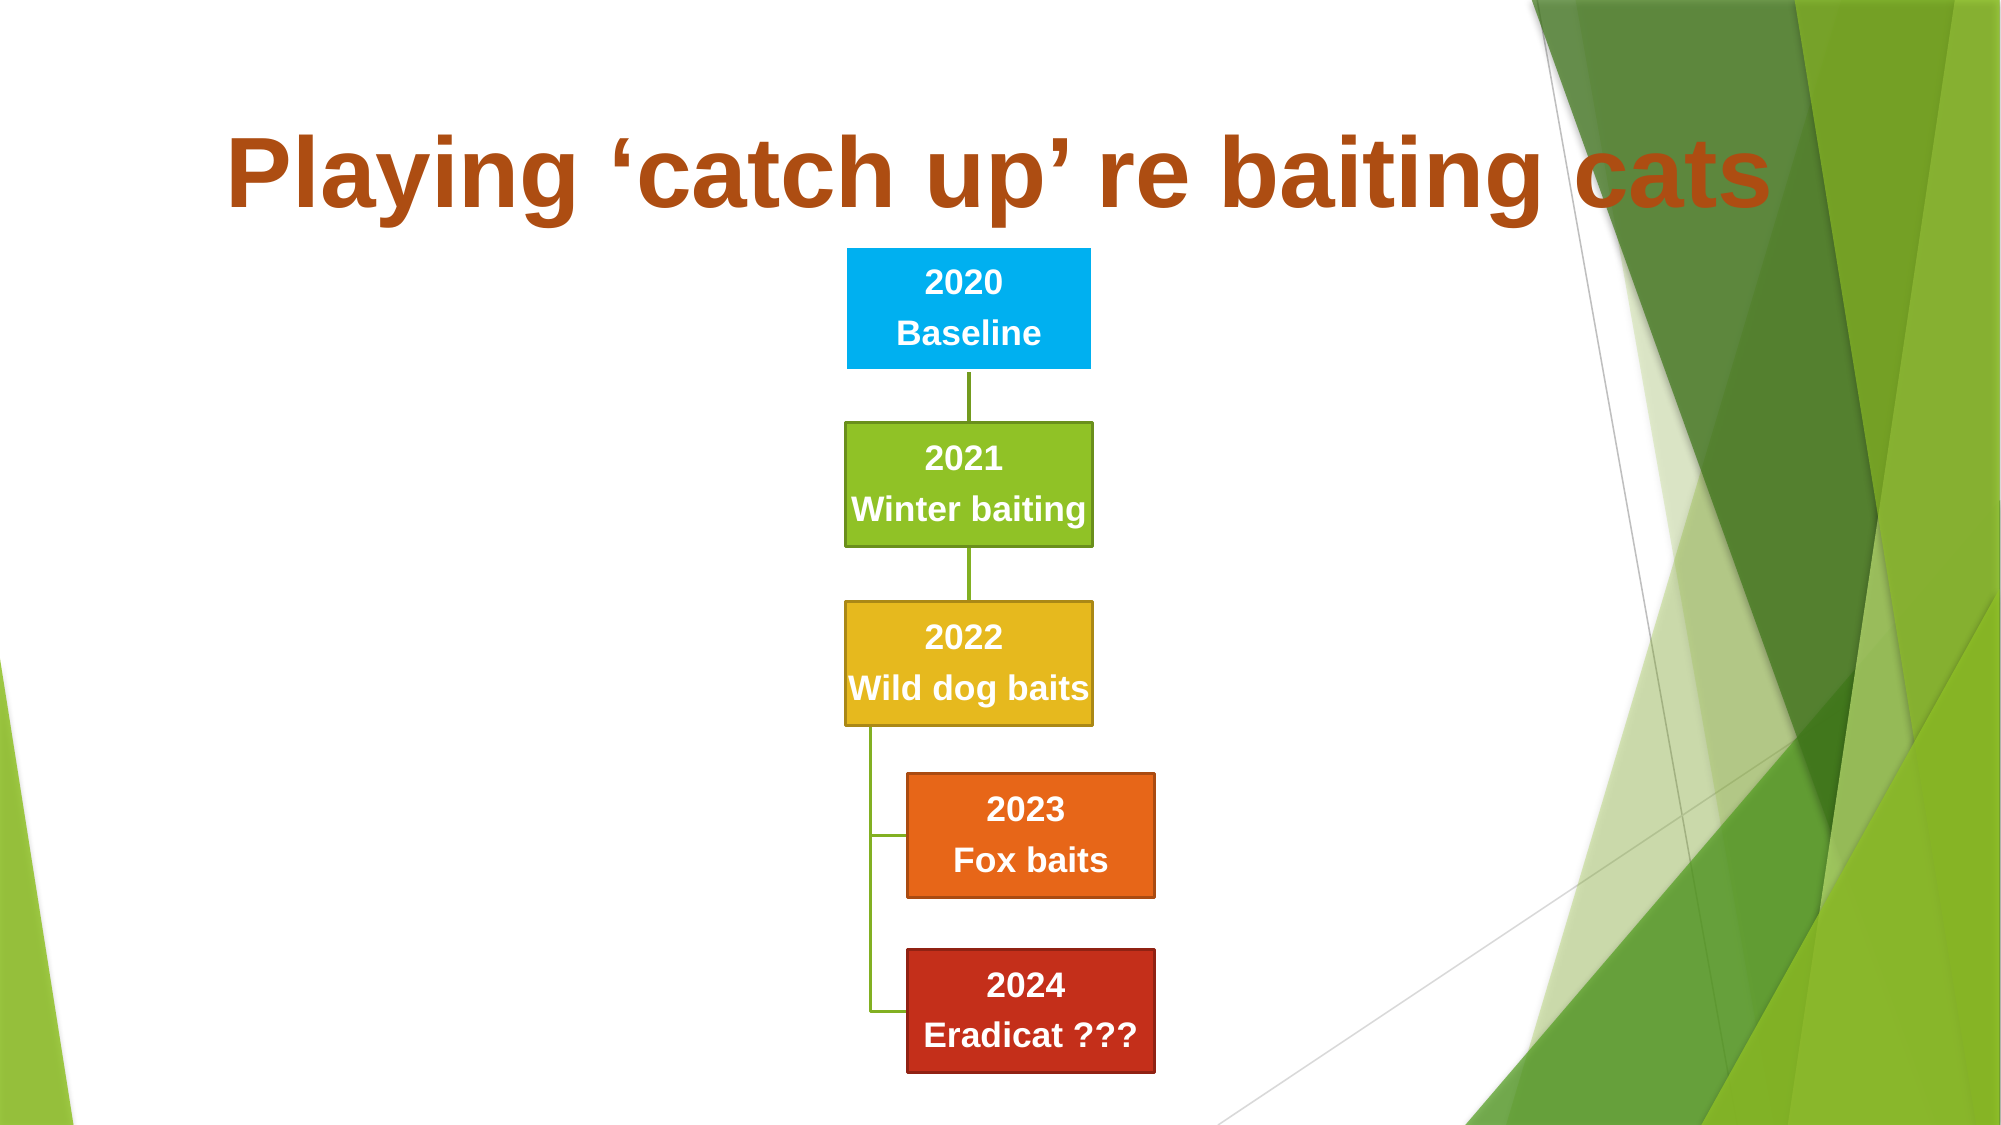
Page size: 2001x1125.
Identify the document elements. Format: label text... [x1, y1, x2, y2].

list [749, 245, 1250, 1074]
title Playing ‘catch up’ re baiting cats [0, 99, 2000, 321]
